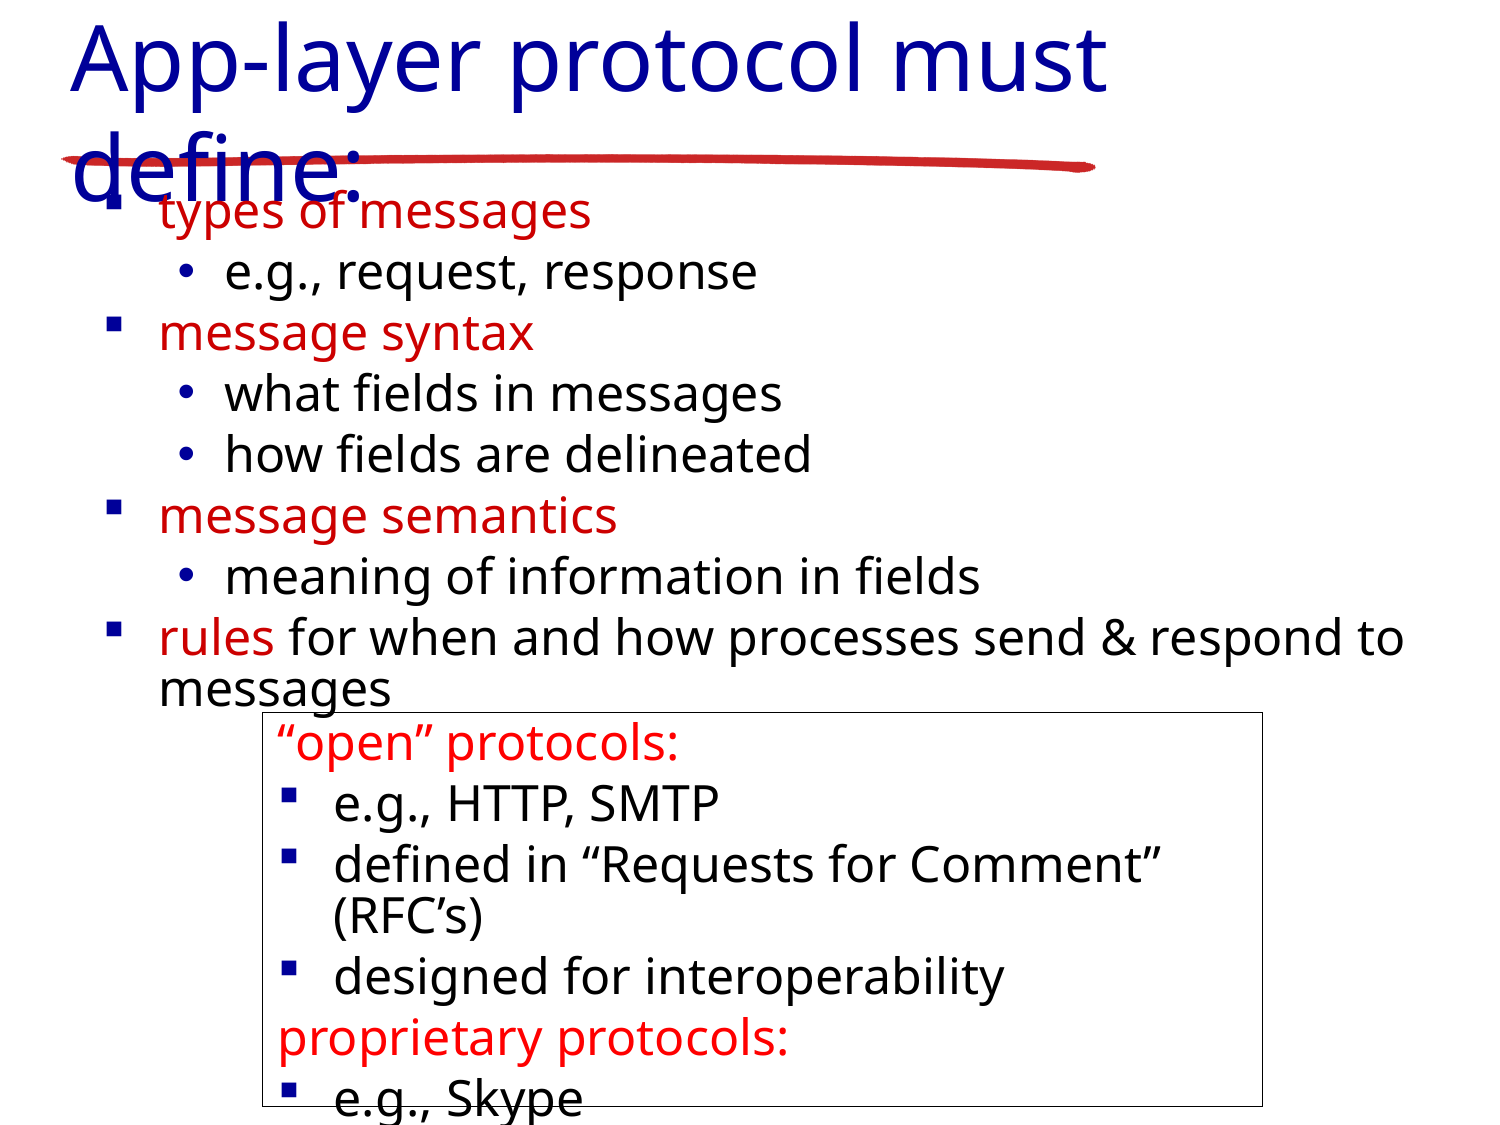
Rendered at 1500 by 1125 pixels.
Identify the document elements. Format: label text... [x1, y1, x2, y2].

picture [57, 149, 1108, 179]
title App-layer protocol must define: [55, 39, 1331, 180]
list types of messages e.g., request, response message syntax what fields in messages how fields are delineated message semantics meaning of information in fields rules for when and how processes send & respond to messages [87, 180, 1475, 943]
list “open” protocols: e.g., HTTP, SMTP defined in “Requests for Comment” (RFC’s) designed for interoperability proprietary protocols: e.g., Skype [262, 712, 1263, 1107]
